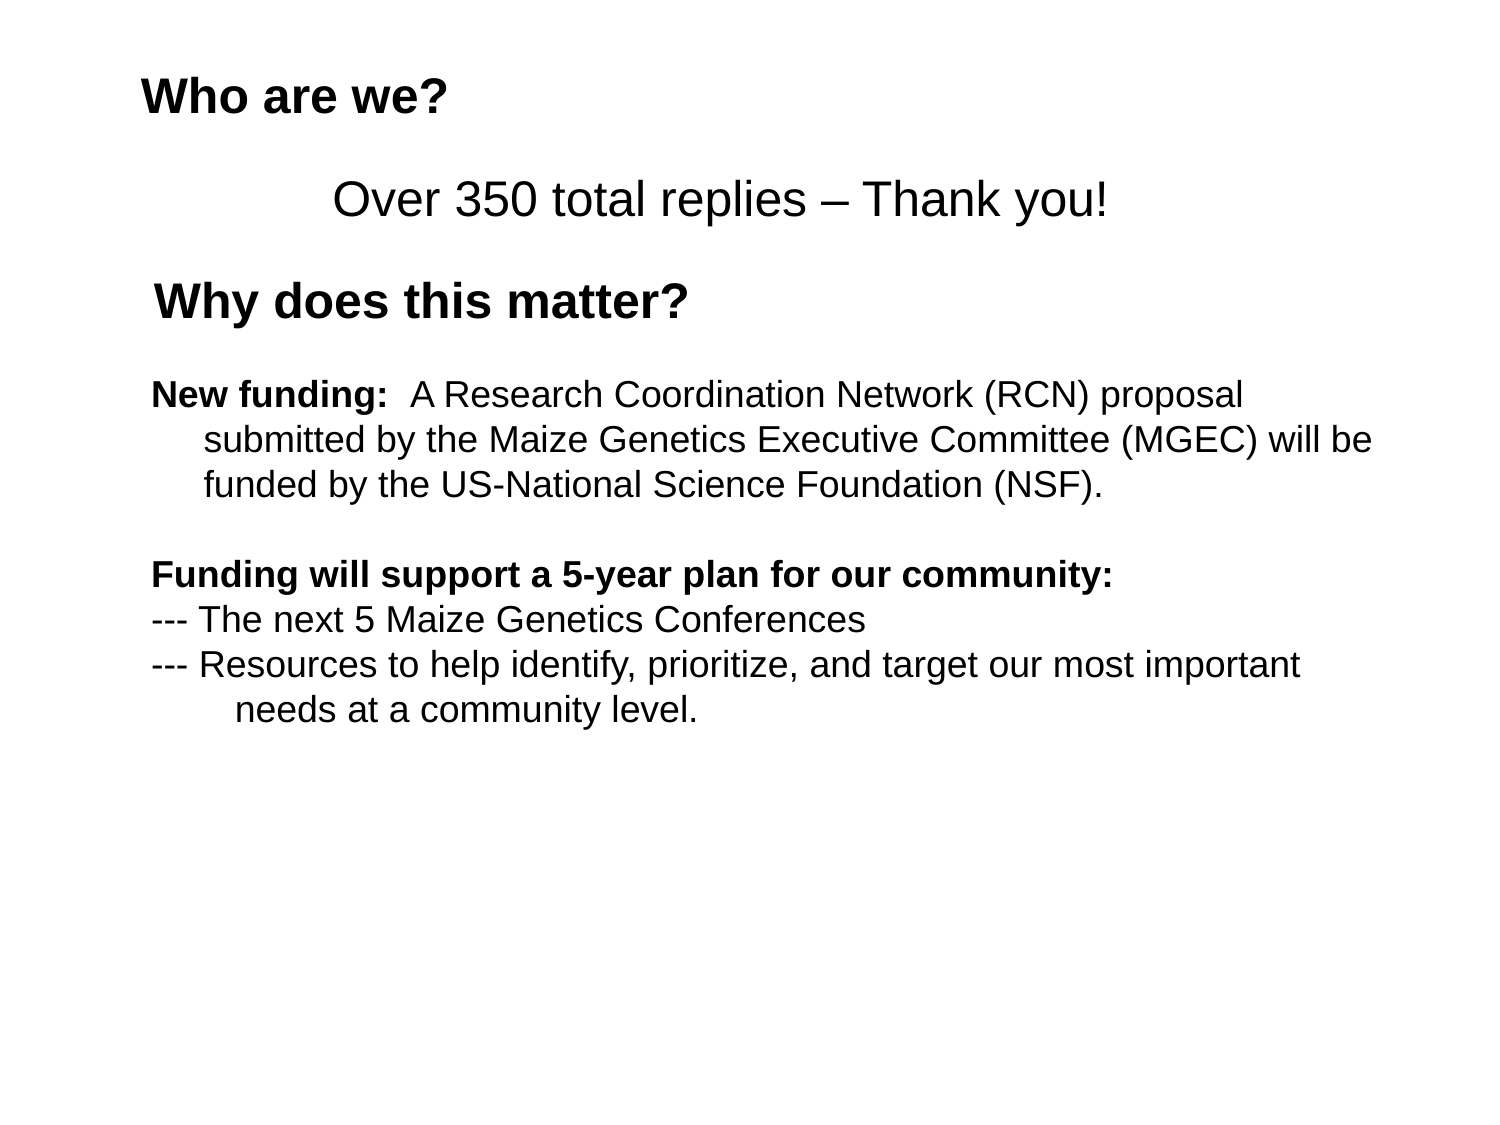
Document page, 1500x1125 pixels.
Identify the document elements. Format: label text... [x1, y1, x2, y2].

text_box Who are we? [126, 56, 522, 131]
text_box Over 350 total replies – Thank you! [317, 158, 1125, 234]
text_box New funding: A Research Coordination Network (RCN) proposal submitted by the Maize Genetics Executive Committee (MGEC) will be funded by the US-National Science Foundation (NSF). Funding will support a 5-year plan for our community: --- The next 5 Maize Genetics Conferences --- Resources to help identify, prioritize, and target our most important needs at a community level. [136, 362, 1414, 828]
text_box Why does this matter? [138, 260, 706, 336]
